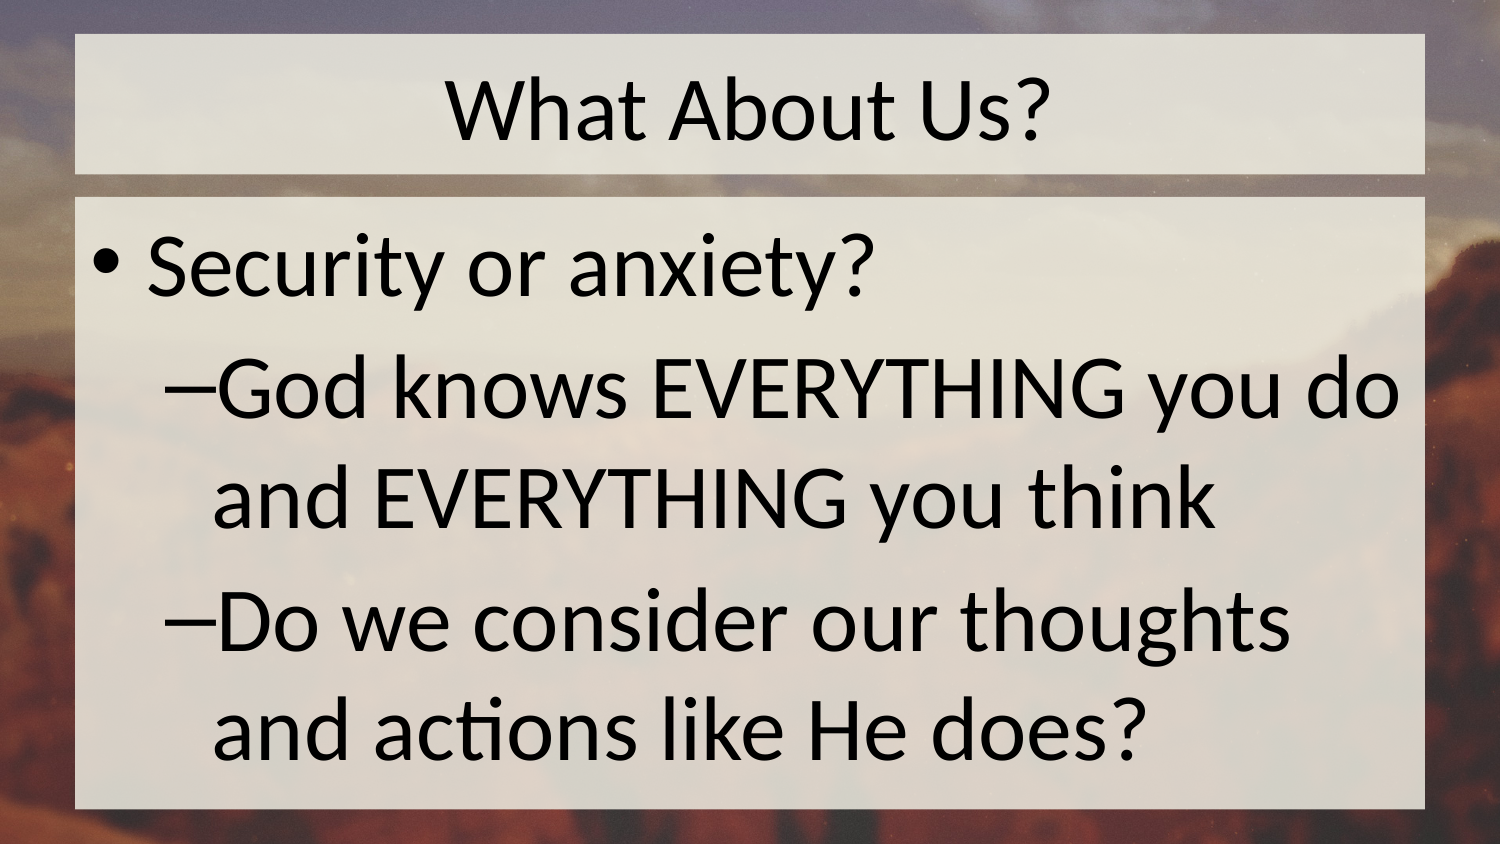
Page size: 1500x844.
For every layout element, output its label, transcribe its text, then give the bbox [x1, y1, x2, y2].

list Security or anxiety? God knows EVERYTHING you do and EVERYTHING you think Do we consider our thoughts and actions like He does? [75, 196, 1425, 810]
picture [0, 0, 1500, 844]
title What About Us? [75, 33, 1425, 175]
